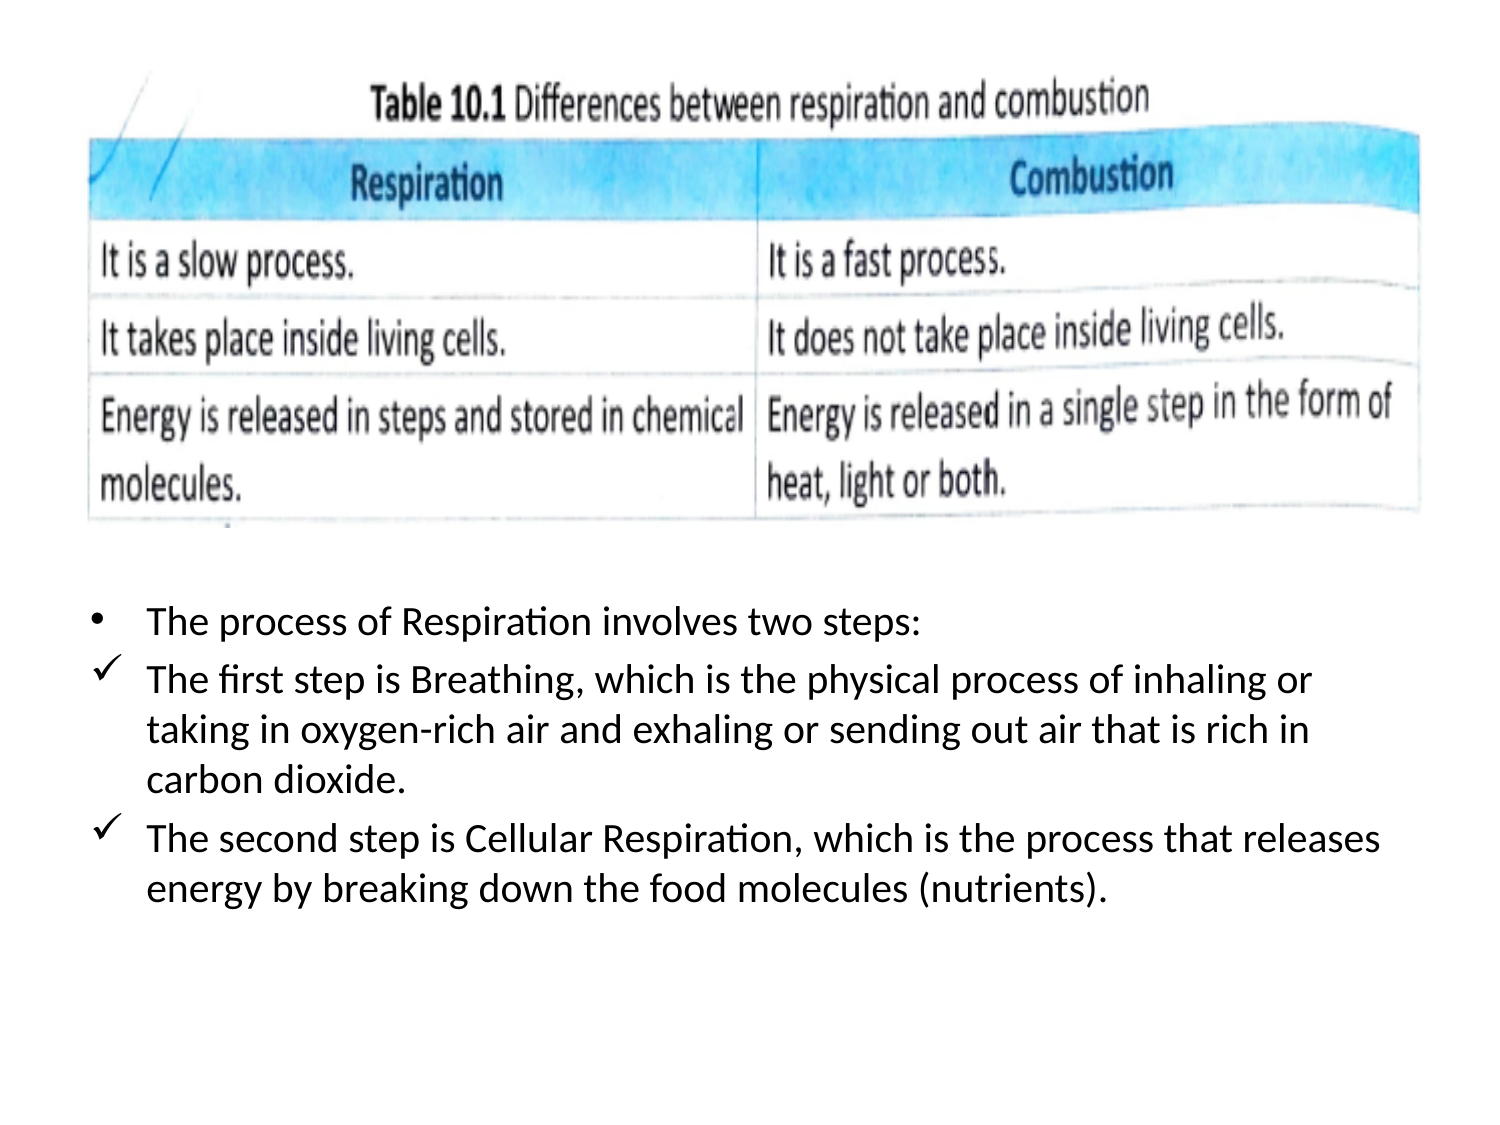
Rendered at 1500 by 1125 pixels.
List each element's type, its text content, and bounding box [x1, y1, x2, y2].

list The process of Respiration involves two steps: The first step is Breathing, which is the physical process of inhaling or taking in oxygen-rich air and exhaling or sending out air that is rich in carbon dioxide. The second step is Cellular Respiration, which is the process that releases energy by breaking down the food molecules (nutrients). [75, 585, 1425, 1005]
picture [70, 70, 1430, 528]
